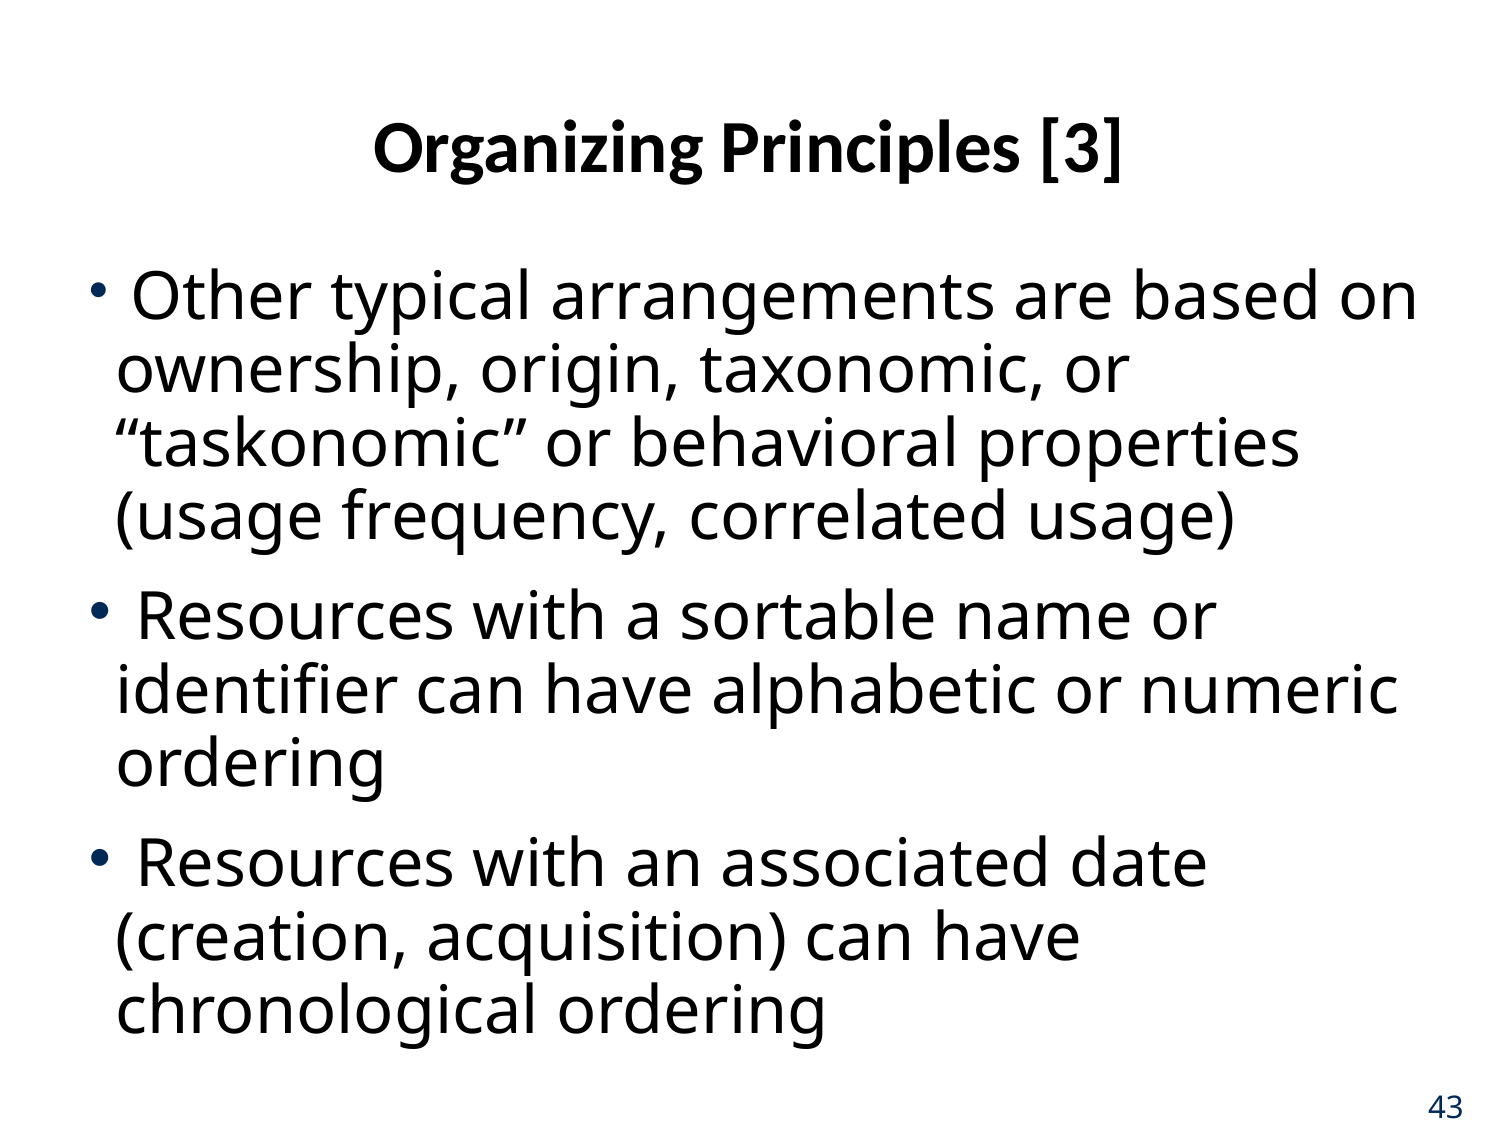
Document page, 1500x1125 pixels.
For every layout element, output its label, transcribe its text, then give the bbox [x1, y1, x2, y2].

title Organizing Principles [3] [75, 50, 1425, 246]
text_box Other typical arrangements are based on ownership, origin, taxonomic, or “taskonomic” or behavioral properties (usage frequency, correlated usage) Resources with a sortable name or identifier can have alphabetic or numeric ordering Resources with an associated date (creation, acquisition) can have chronological ordering [78, 255, 1454, 1125]
